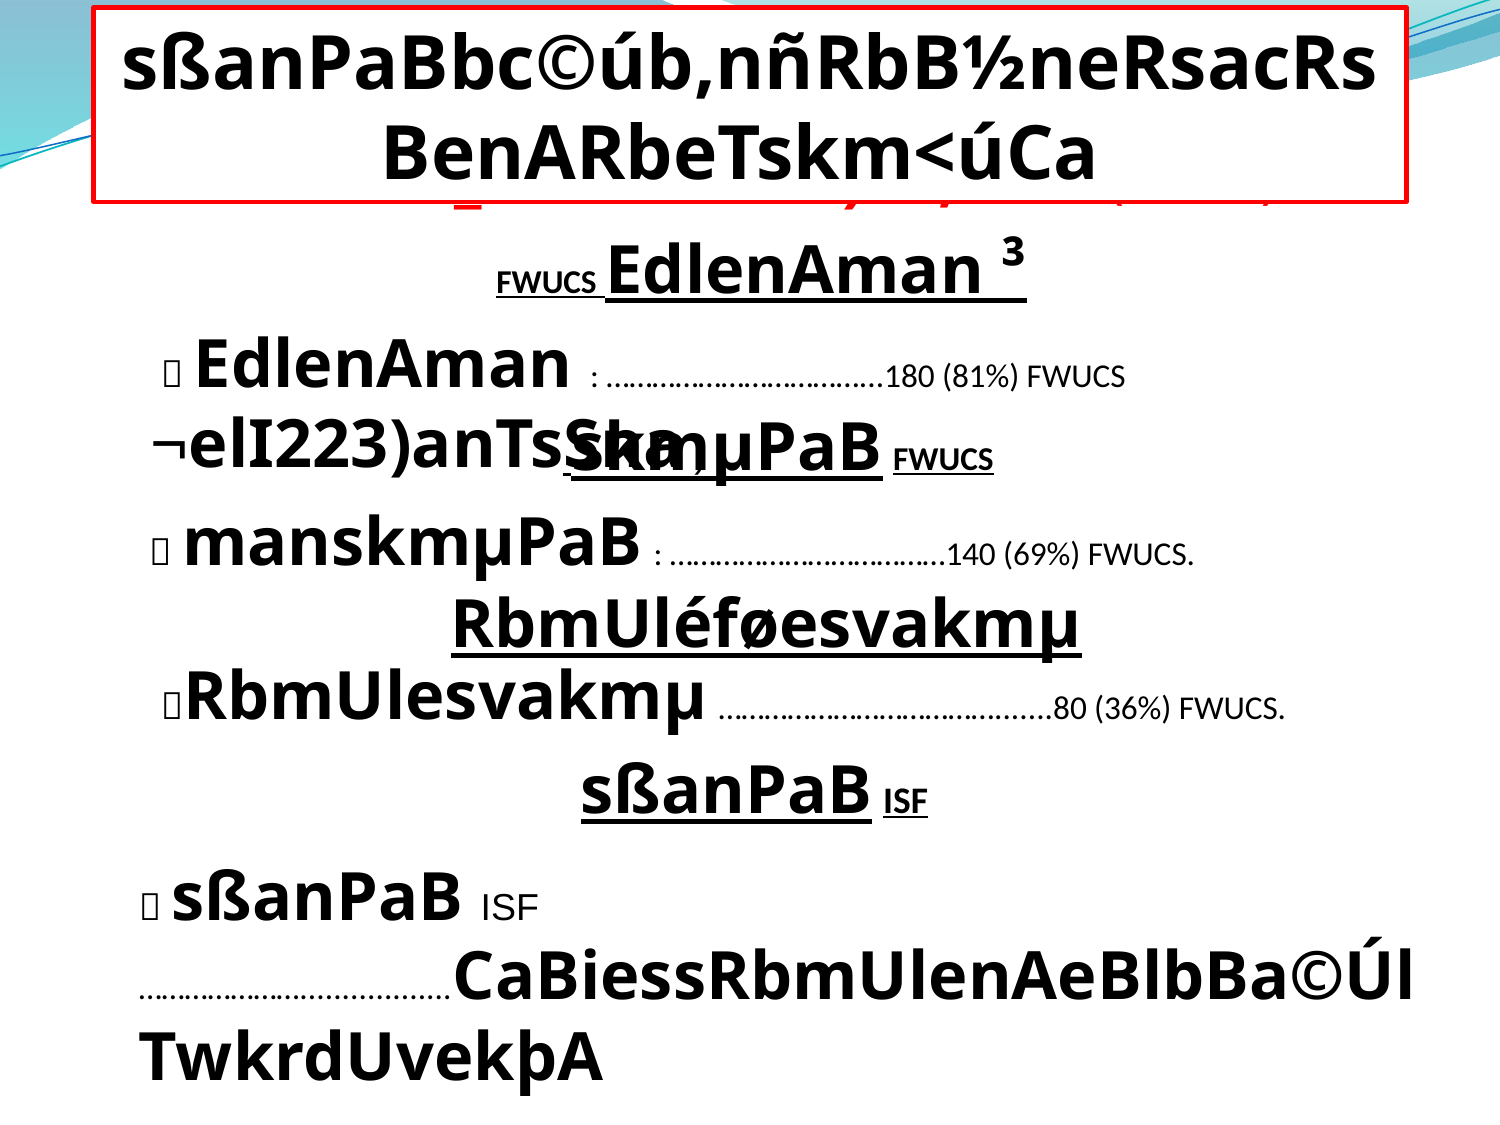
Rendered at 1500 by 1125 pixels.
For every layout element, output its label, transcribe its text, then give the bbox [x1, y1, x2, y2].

text_box RbmUlesvakmµ ……………………………….......80 (36%) FWUCS. [135, 645, 1461, 740]
text_box RbmUléføesvakmµ [147, 573, 1386, 645]
text_box  manskmµPaB : ………………………………140 (69%) FWUCS. [123, 491, 1449, 586]
text_box  EdlenAman : ……………………………...180 (81%) FWUCS ¬elI223)anTsSna ) [135, 313, 1465, 489]
text_box sßanPaBbc©úb,nñRbB½neRsacRsBenARbeTskm<úCa [93, 7, 1407, 202]
text_box skmµPaB FWUCS [159, 396, 1397, 491]
text_box FWUCS EdlenAman ³ [147, 219, 1386, 313]
text_box shKmn_ksikreRbIR)as;Twk ( FWUCS ) [100, 125, 1426, 221]
text_box sßanPaB ISF [135, 739, 1374, 835]
text_box  sßanPaB ISF …………………..................CaBiessRbmUlenAeBlbBa©ÚlTwkrdUvekþA [123, 846, 1449, 1101]
